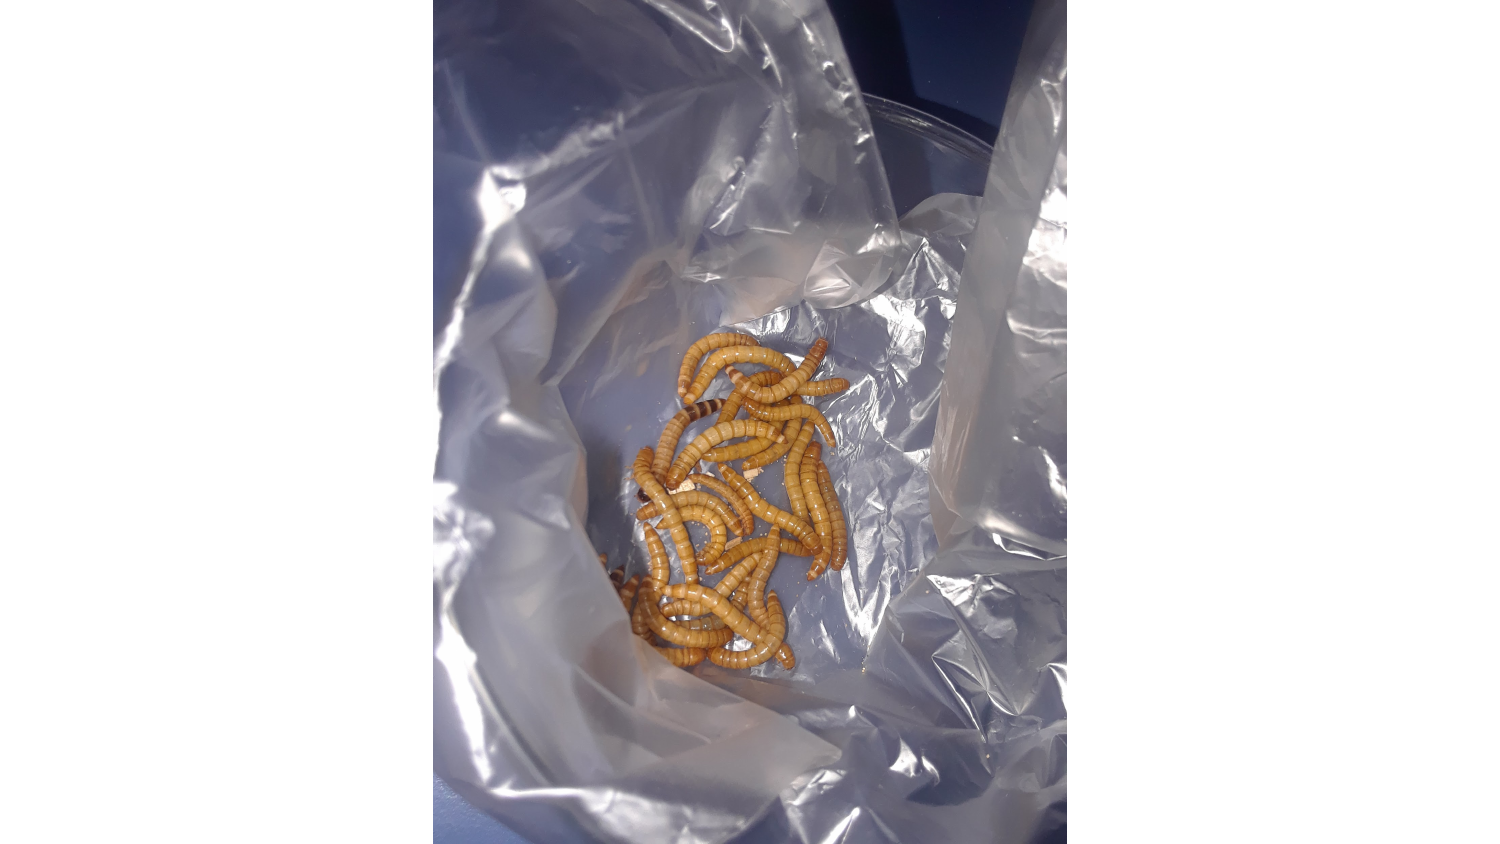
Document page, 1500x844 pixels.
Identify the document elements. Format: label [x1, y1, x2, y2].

picture [433, 0, 1067, 844]
